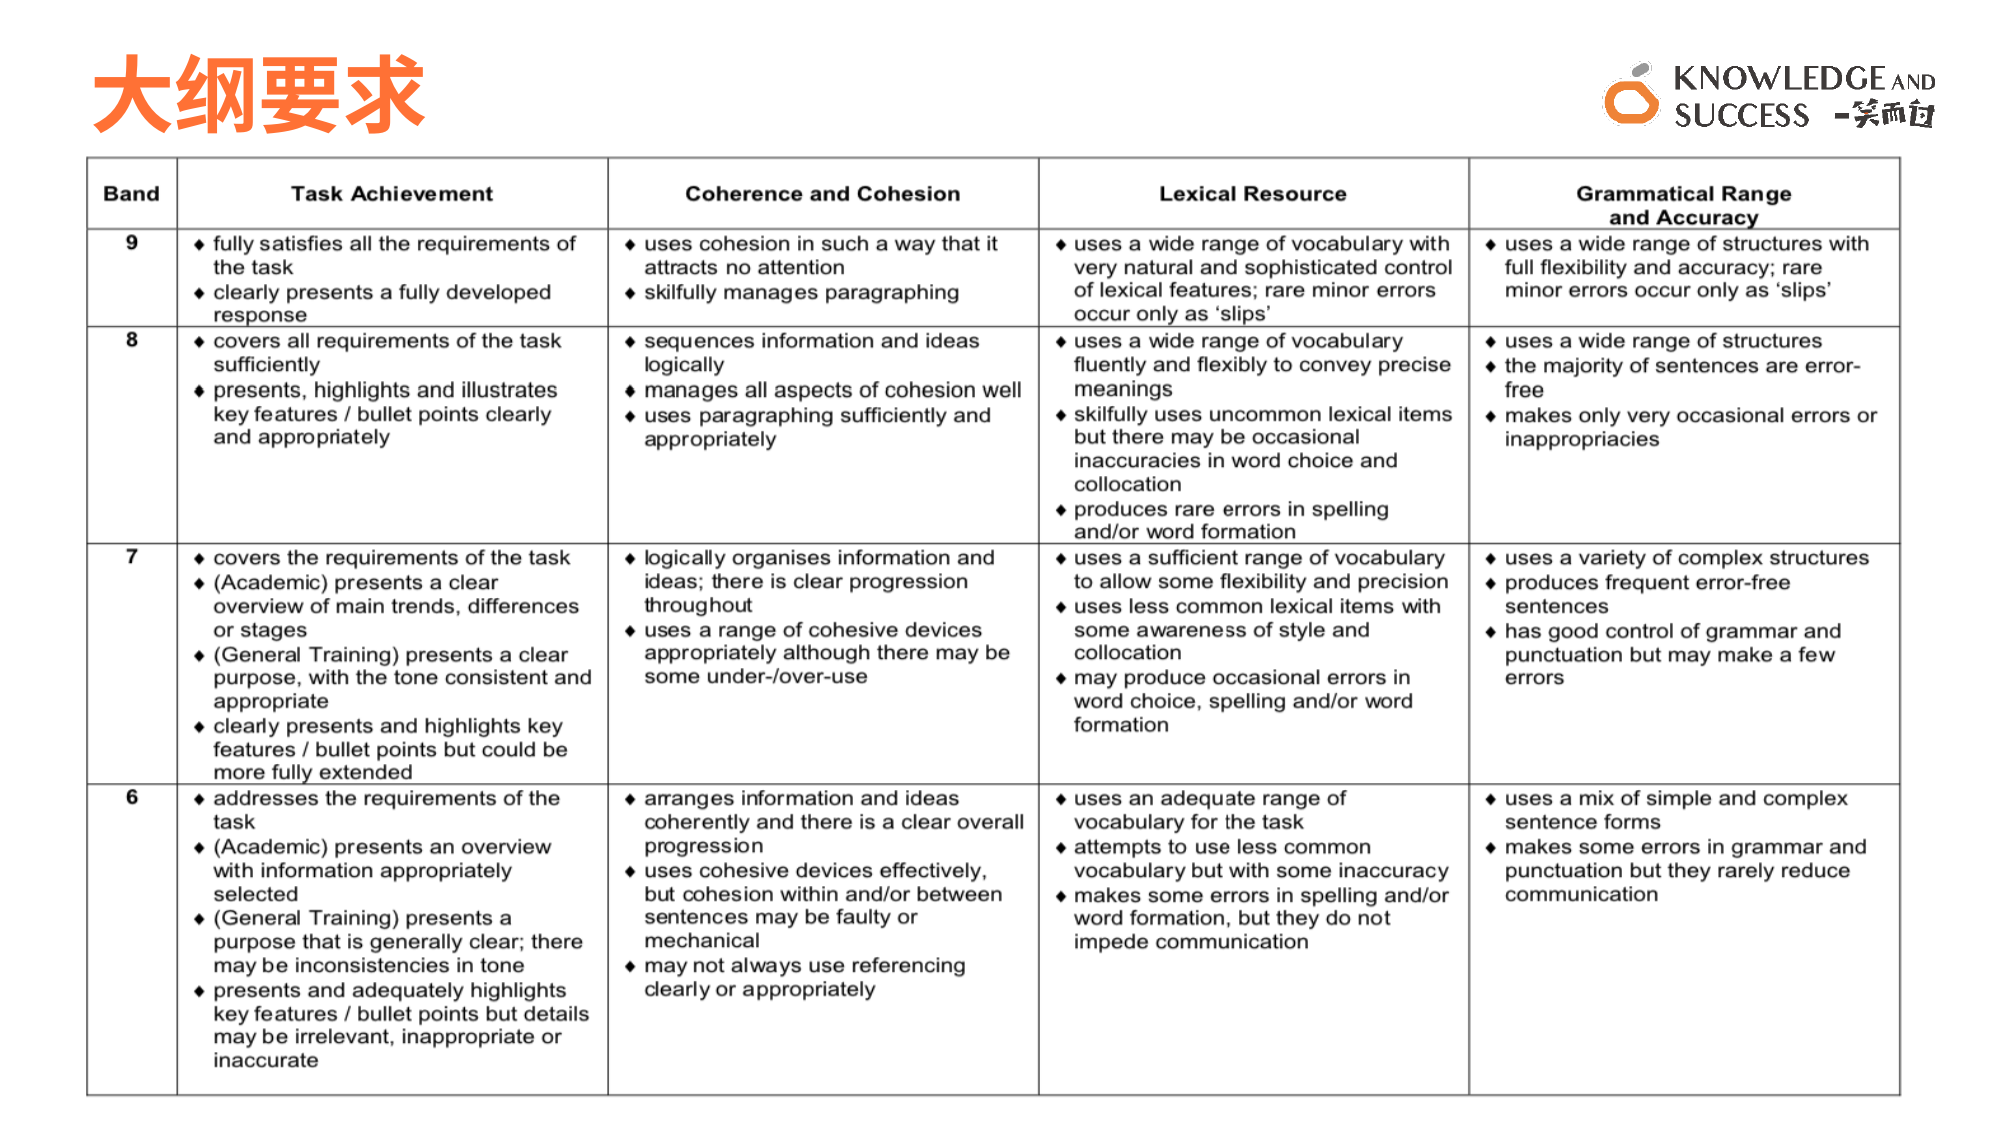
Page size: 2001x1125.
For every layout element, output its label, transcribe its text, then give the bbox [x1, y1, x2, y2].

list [74, 152, 1908, 1103]
picture [1587, 48, 1947, 143]
title 大纲要求 [75, 46, 1275, 152]
